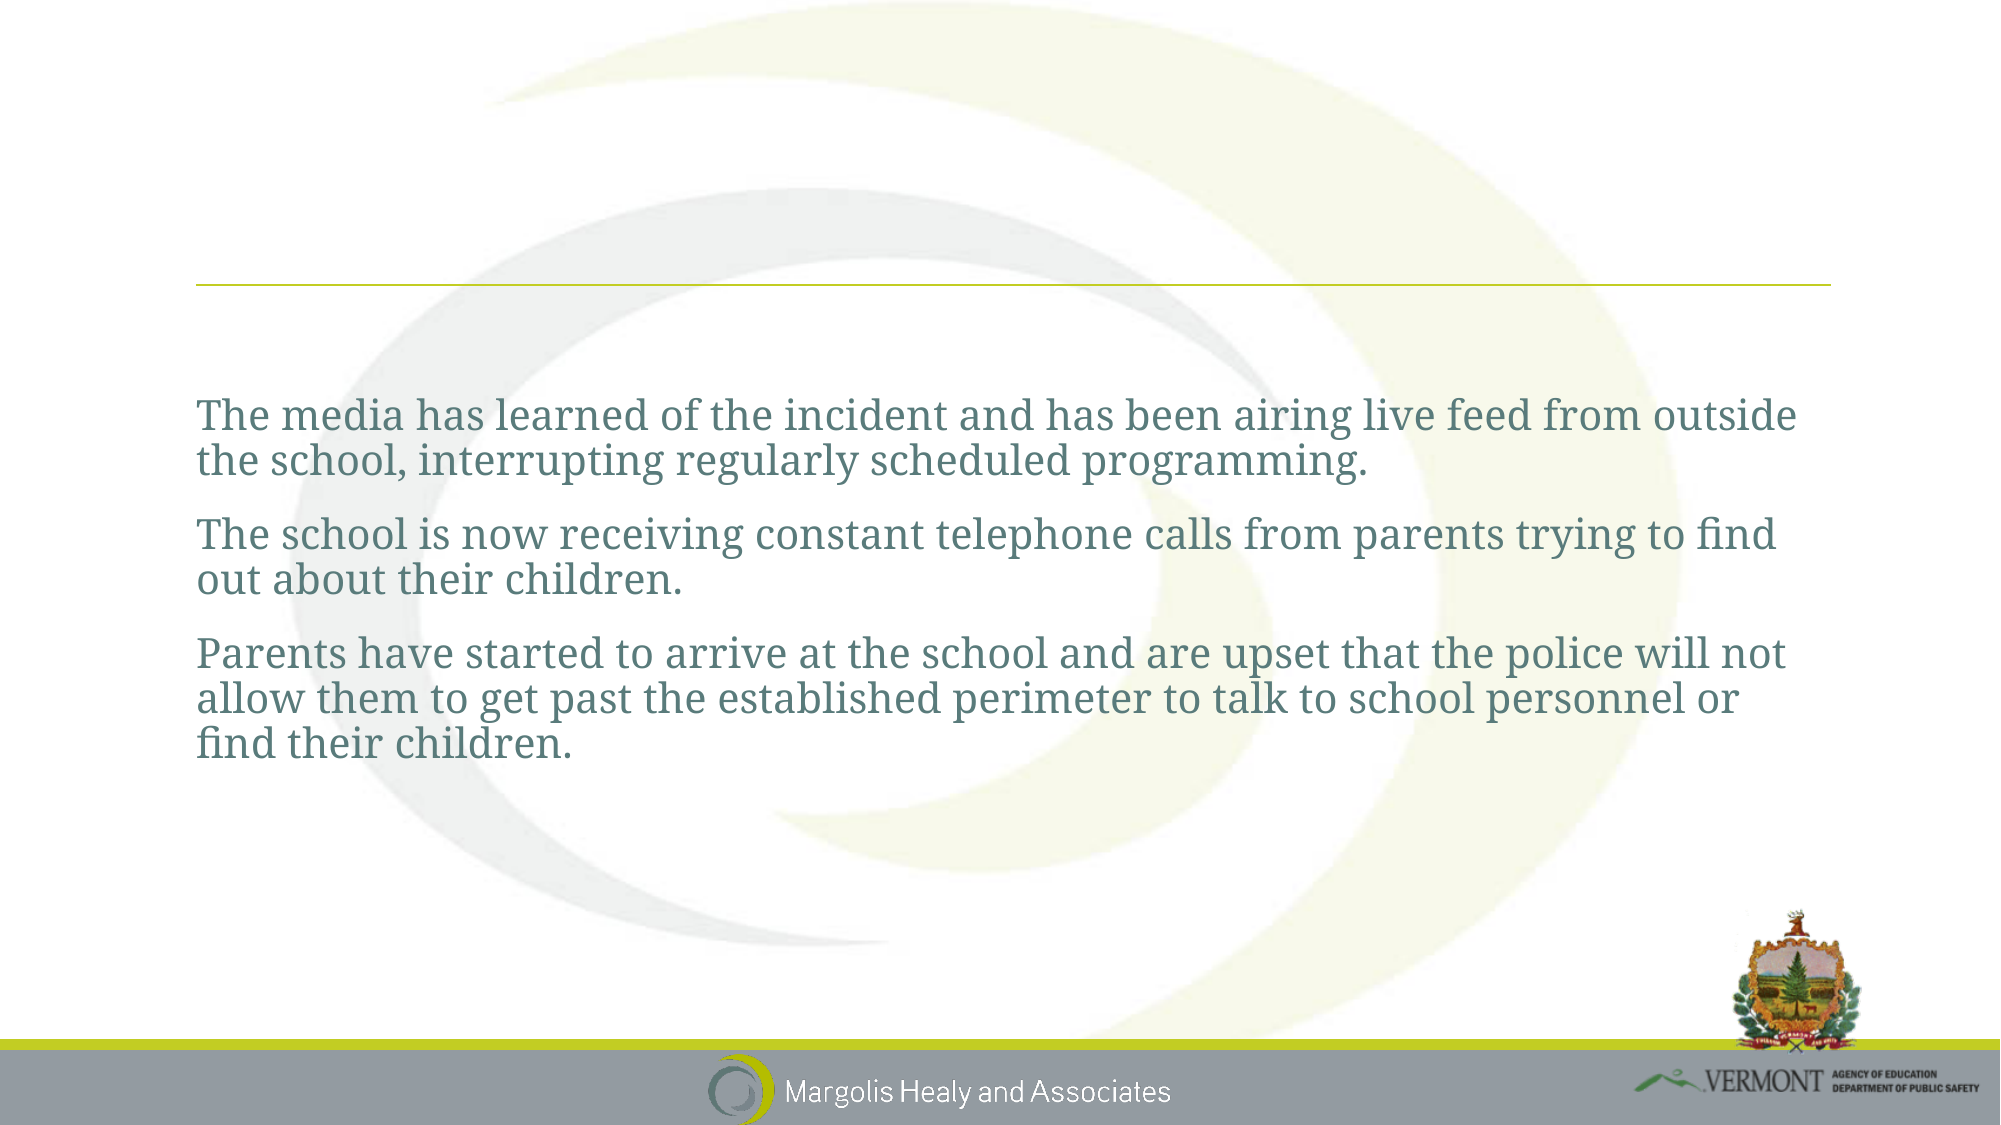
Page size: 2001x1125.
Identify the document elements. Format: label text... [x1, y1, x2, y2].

picture [0, 0, 2001, 1125]
list The media has learned of the incident and has been airing live feed from outside the school, interrupting regularly scheduled programming. The school is now receiving constant telephone calls from parents trying to find out about their children. Parents have started to arrive at the school and are upset that the police will not allow them to get past the established perimeter to talk to school personnel or find their children. [180, 386, 1831, 1047]
picture [701, 1054, 1178, 1125]
